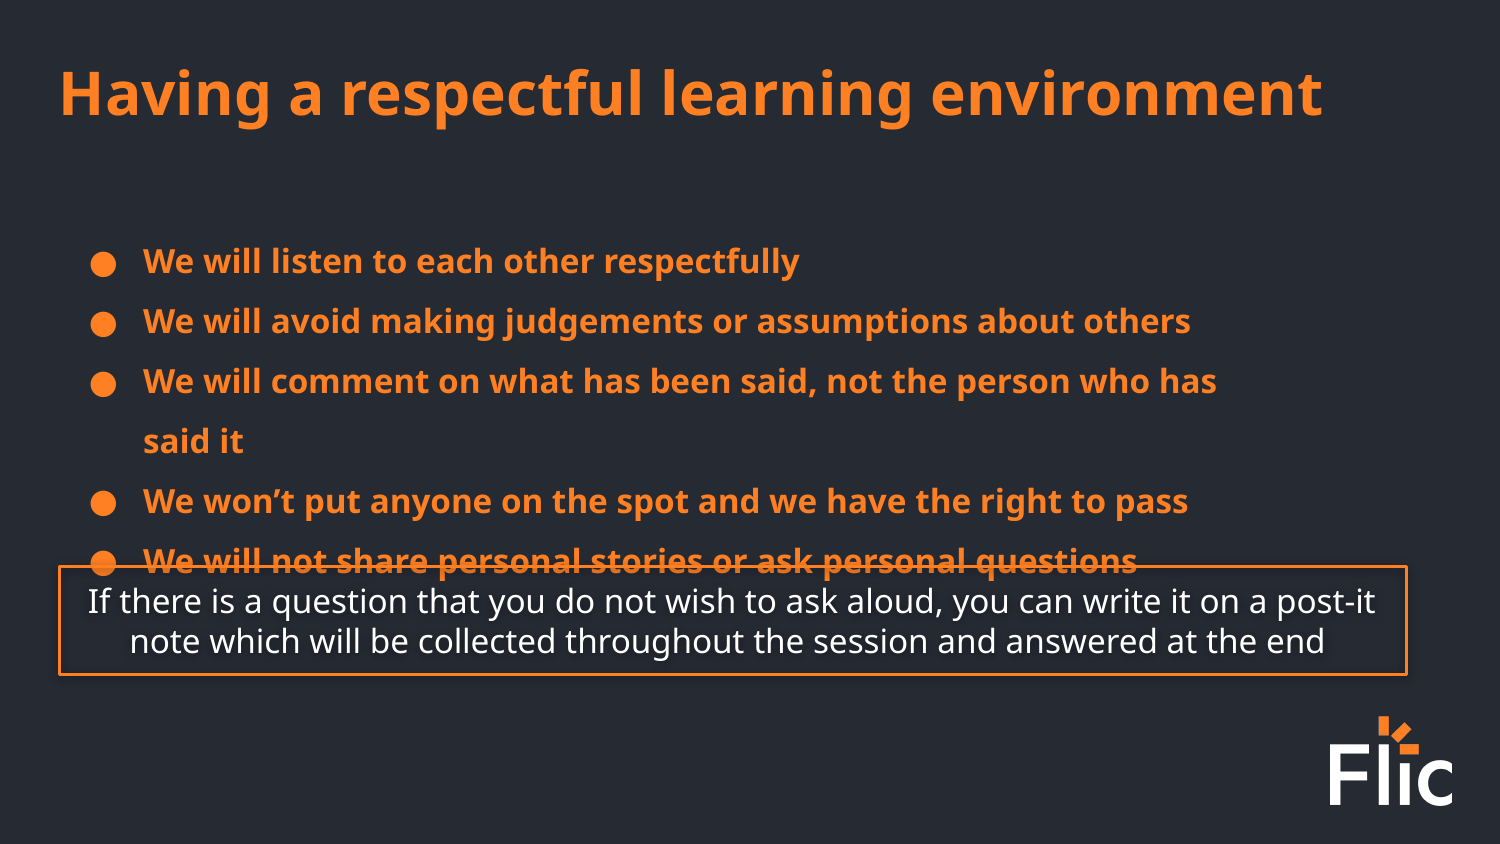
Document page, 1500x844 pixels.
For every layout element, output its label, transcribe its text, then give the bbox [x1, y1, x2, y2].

picture [1330, 716, 1452, 806]
text_box If there is a question that you do not wish to ask aloud, you can write it on a post-it note which will be collected throughout the session and answered at the end [59, 566, 1407, 675]
text_box We will listen to each other respectfully We will avoid making judgements or assumptions about others We will comment on what has been said, not the person who has said it We won’t put anyone on the spot and we have the right to pass We will not share personal stories or ask personal questions [53, 205, 1307, 567]
text_box Having a respectful learning environment [59, 44, 1377, 173]
